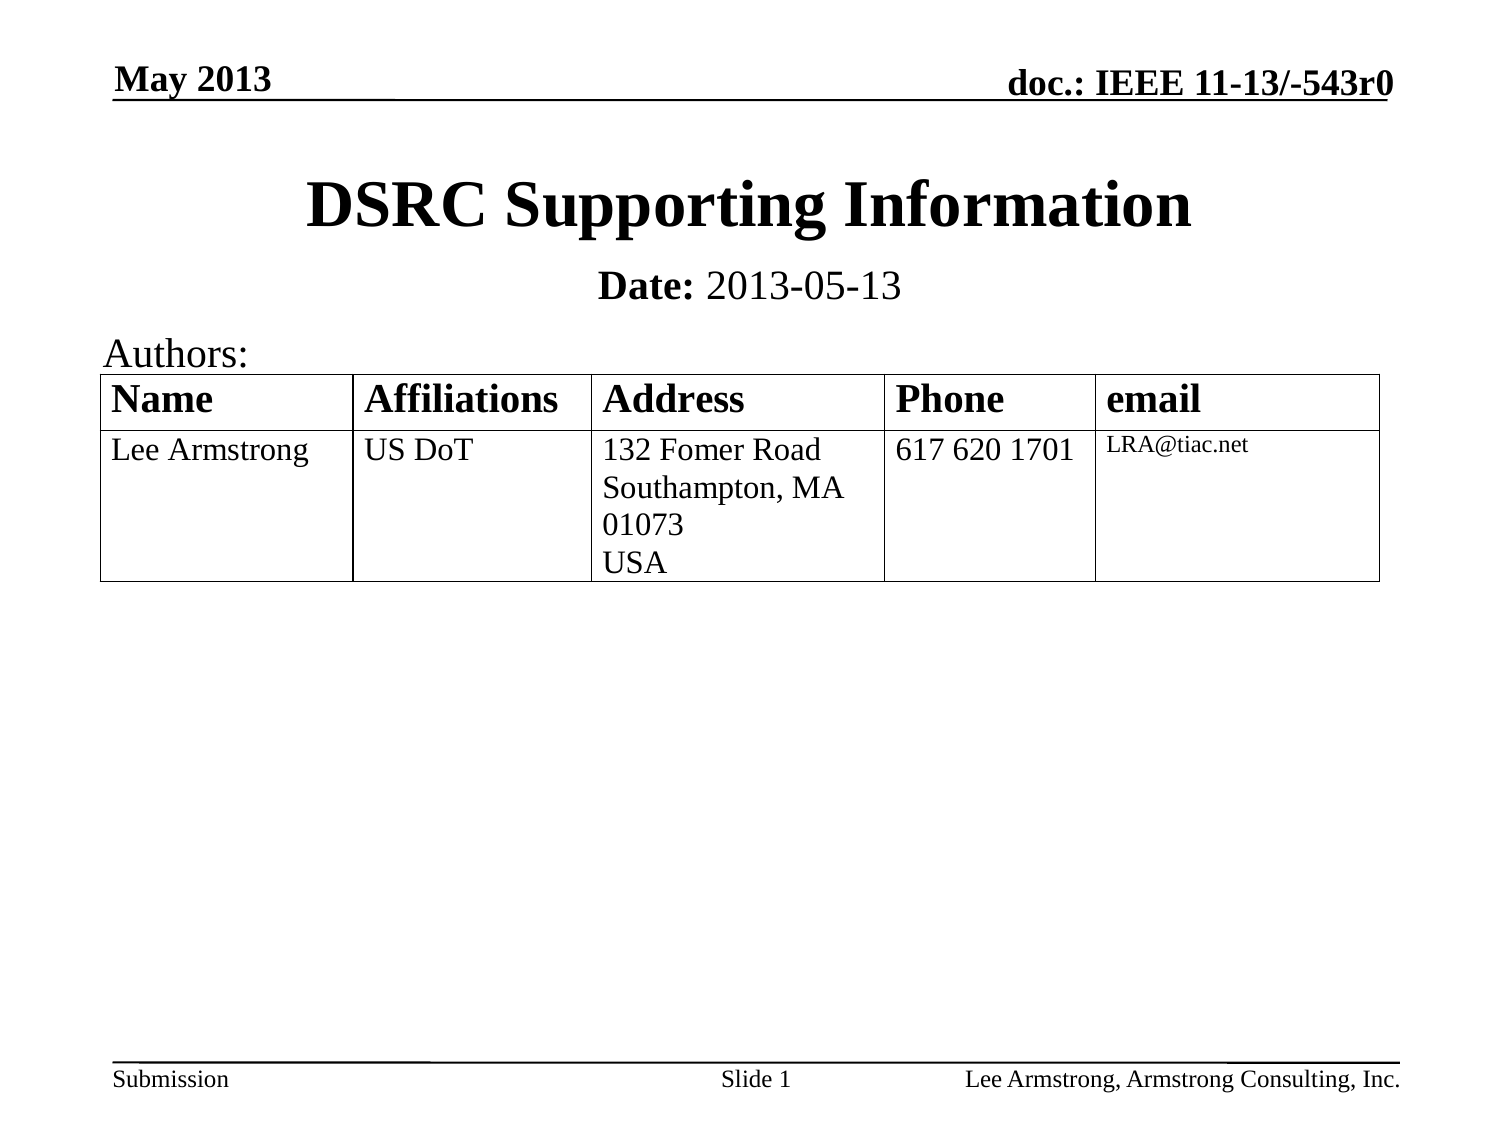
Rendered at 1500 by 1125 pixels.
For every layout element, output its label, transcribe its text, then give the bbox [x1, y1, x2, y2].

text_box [84, 373, 1411, 782]
footer Lee Armstrong, Armstrong Consulting, Inc. [902, 1061, 1402, 1093]
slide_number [114, 54, 493, 100]
text_box Authors: [87, 318, 325, 372]
slide_number Slide 1 [712, 1061, 800, 1123]
title DSRC Supporting Information [112, 112, 1388, 249]
list Date: 2013-05-13 [112, 249, 1388, 316]
